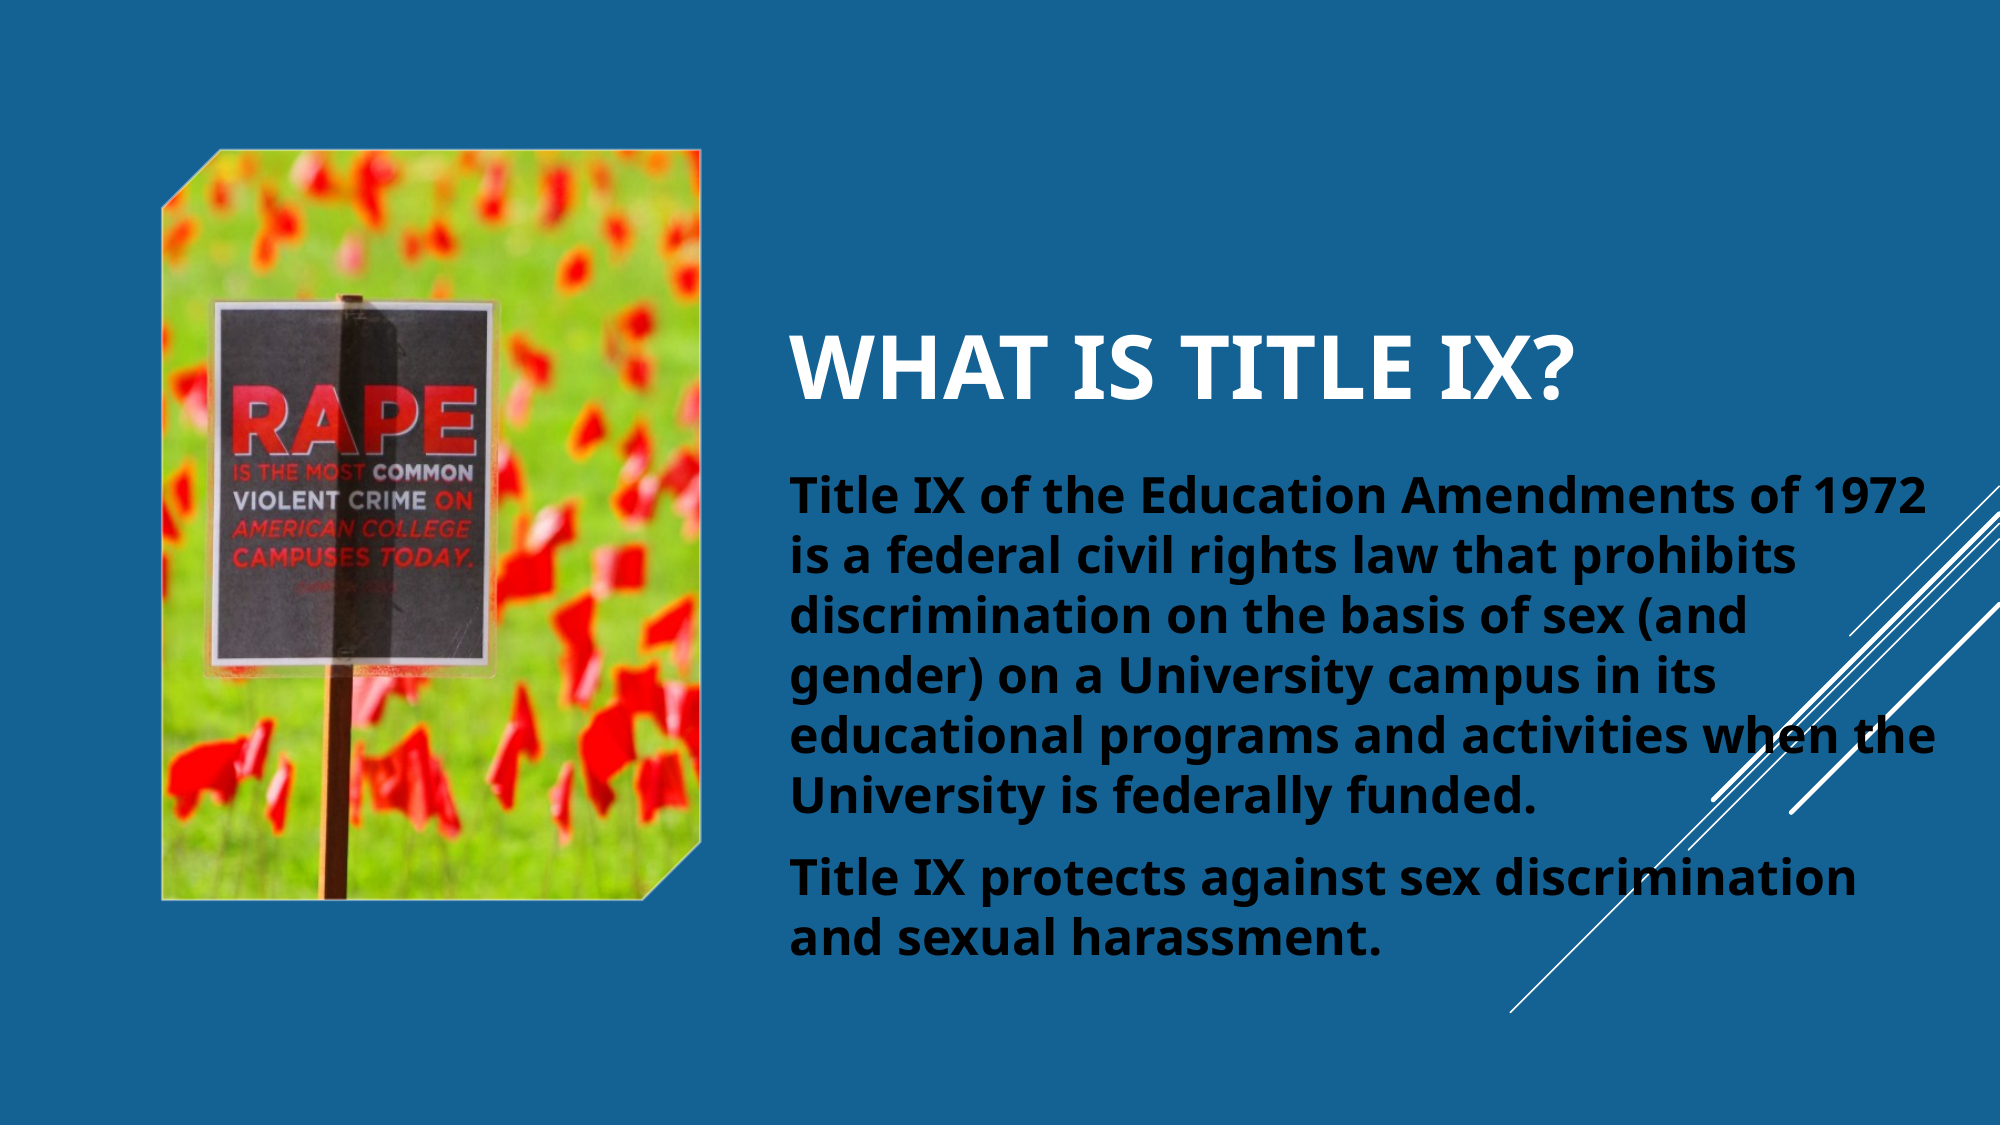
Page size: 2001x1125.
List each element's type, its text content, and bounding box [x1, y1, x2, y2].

title What is Title IX? [774, 237, 1763, 425]
list Title IX of the Education Amendments of 1972 is a federal civil rights law that prohibits discrimination on the basis of sex (and gender) on a University campus in its educational programs and activities when the University is federally funded. Title IX protects against sex discrimination and sexual harassment. [774, 455, 1959, 1025]
picture [161, 149, 701, 901]
